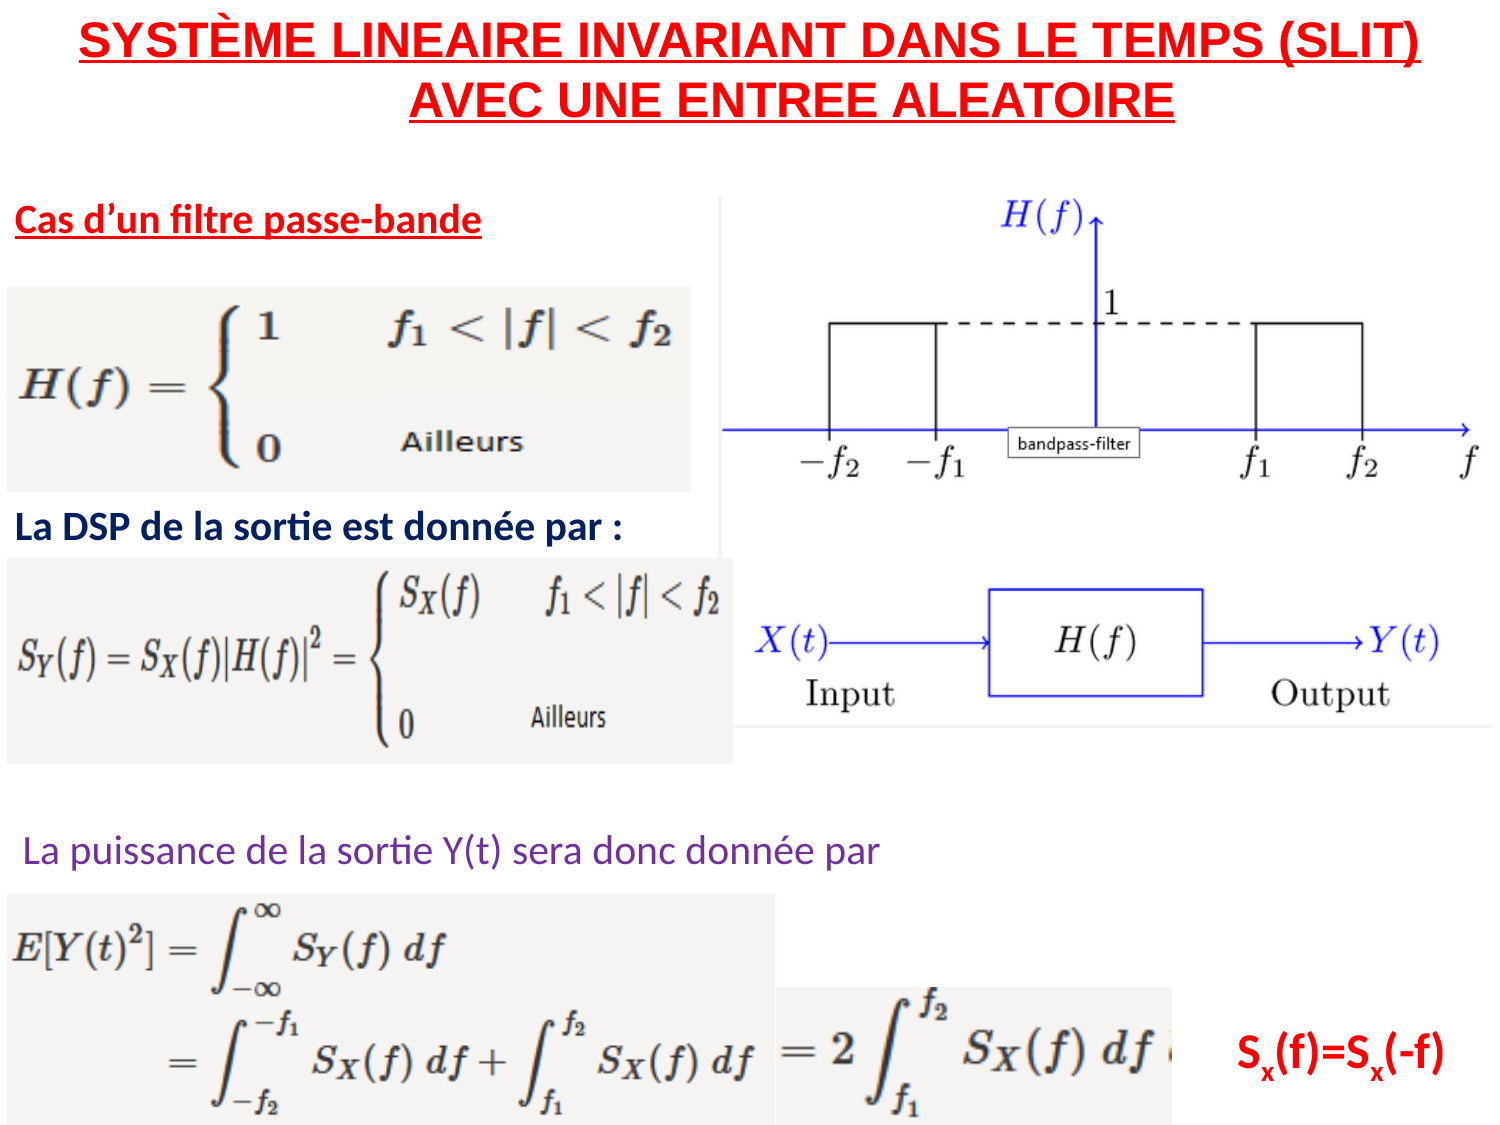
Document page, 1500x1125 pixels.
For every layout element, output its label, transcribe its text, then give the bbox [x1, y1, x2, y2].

picture [7, 196, 1493, 764]
picture [776, 987, 1172, 1125]
text_box Sx(f)=Sx(-f) [1222, 1011, 1498, 1095]
text_box SYSTÈME LINEAIRE INVARIANT DANS LE TEMPS (SLIT) AVEC UNE ENTREE ALEATOIRE [0, 0, 1500, 135]
picture [7, 894, 775, 1125]
picture [7, 286, 692, 492]
text_box La puissance de la sortie Y(t) sera donc donnée par [7, 815, 951, 881]
text_box Cas d’un filtre passe-bande [0, 184, 1500, 250]
text_box La DSP de la sortie est donnée par : [0, 491, 712, 557]
